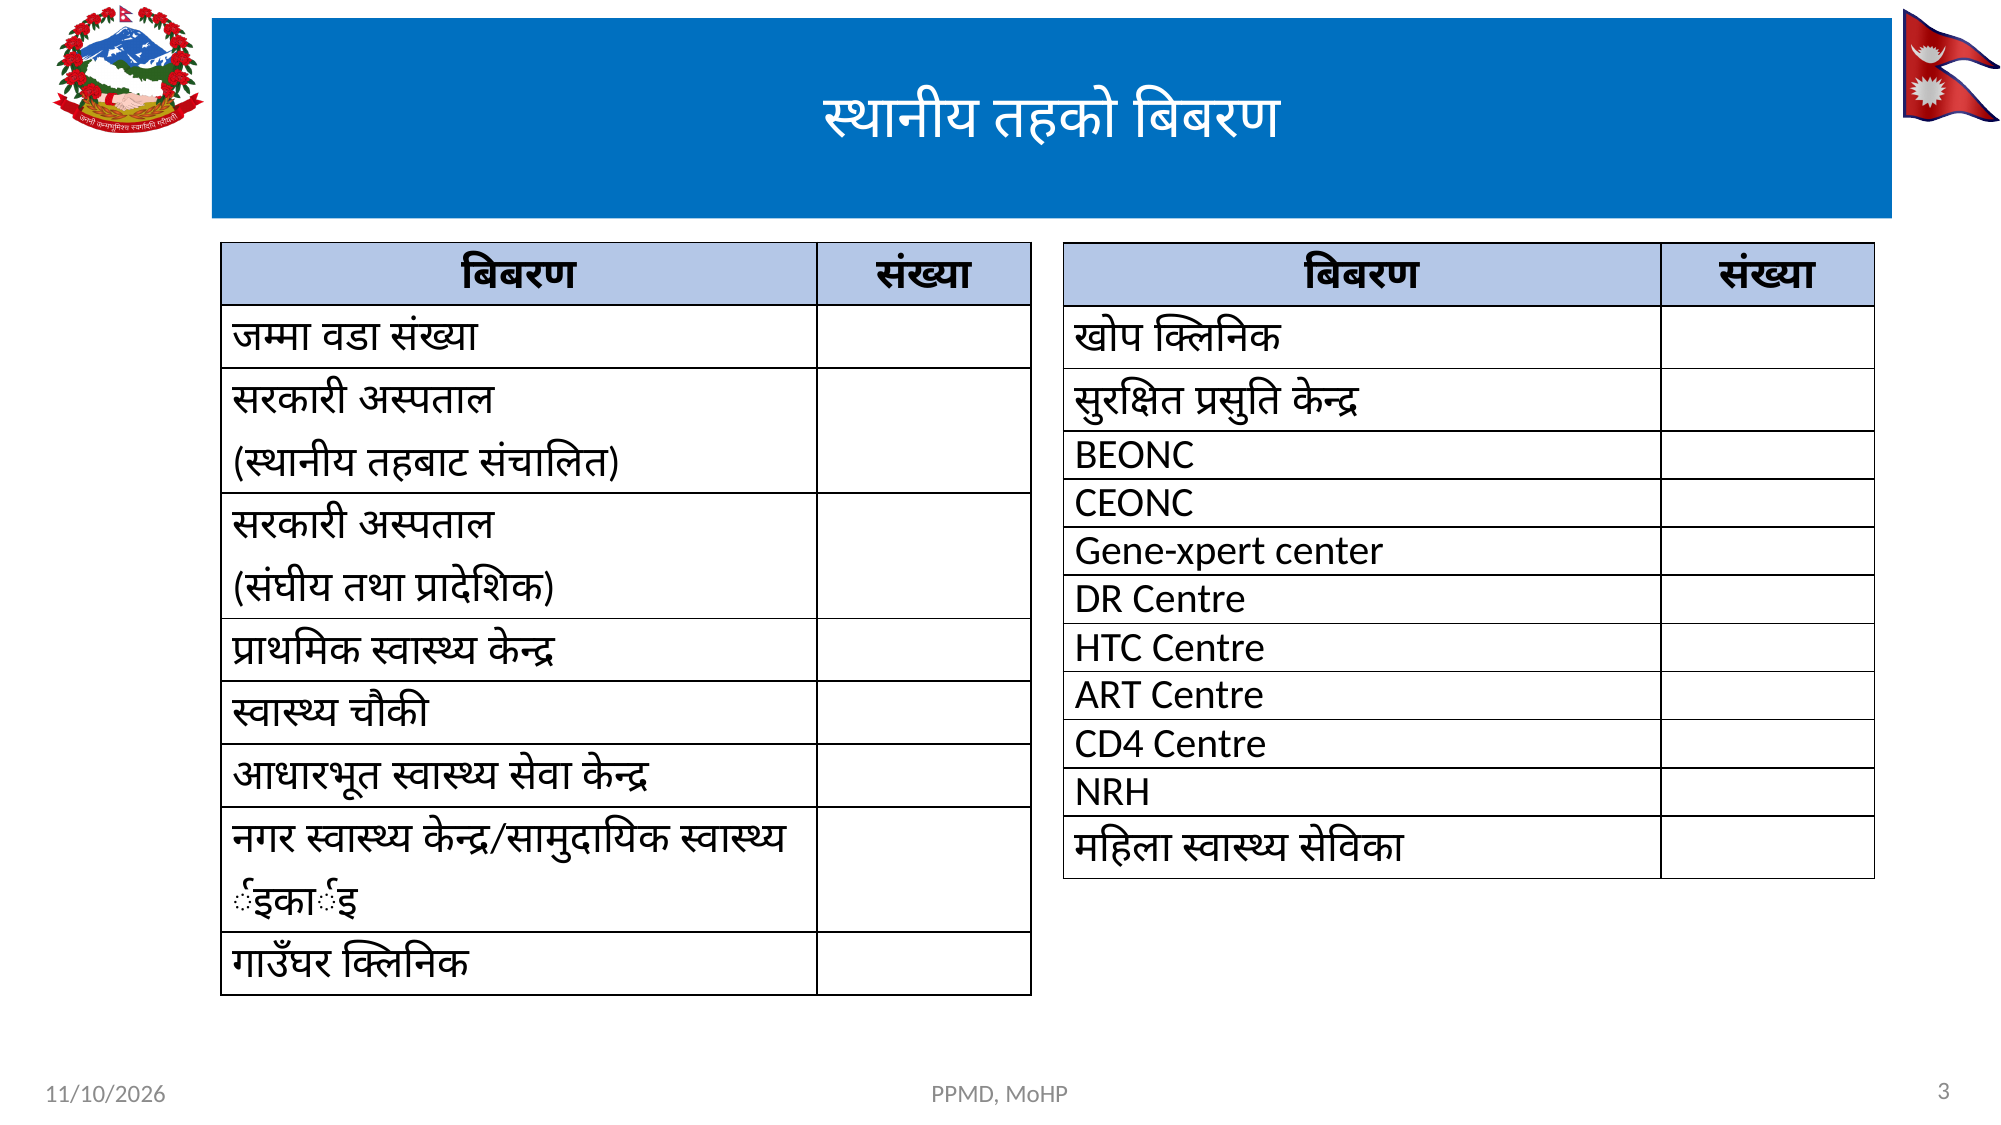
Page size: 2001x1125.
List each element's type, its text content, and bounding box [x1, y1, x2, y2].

table_cell गाउँघर क्लिनिक [222, 933, 816, 994]
table_cell HTC Centre [1064, 624, 1660, 671]
table_cell [1662, 672, 1874, 719]
table_cell आधारभूत स्वास्थ्य सेवा केन्द्र [222, 745, 816, 806]
table_cell DR Centre [1064, 576, 1660, 623]
table_header संख्या [818, 243, 1030, 304]
footer PPMD, MoHP [662, 1077, 1338, 1108]
table_cell [818, 682, 1030, 743]
table_cell [818, 745, 1030, 806]
table_cell [1662, 576, 1874, 623]
table_cell [818, 369, 1030, 492]
table_cell सरकारी अस्पताल (स्थानीय तहबाट संचालित) [222, 369, 816, 492]
title स्थानीय तहको बिबरण [211, 18, 1892, 219]
picture [1903, 4, 2001, 122]
table_cell [1662, 432, 1874, 478]
table_cell नगर स्वास्थ्य केन्द्र/सामुदायिक स्वास्थ्य र्इकार्इ [222, 808, 816, 931]
table_cell NRH [1064, 769, 1660, 815]
table_cell महिला स्वास्थ्य सेविका [1064, 817, 1660, 878]
table_cell [818, 808, 1030, 931]
table_cell CD4 Centre [1064, 720, 1660, 767]
table_cell ART Centre [1064, 672, 1660, 719]
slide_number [29, 1077, 480, 1108]
table_cell सरकारी अस्पताल (संघीय तथा प्रादेशिक) [222, 494, 816, 618]
table_cell [1662, 307, 1874, 368]
slide_number 3 [1515, 1074, 1966, 1105]
table_cell जम्मा वडा संख्या [222, 306, 816, 367]
table_cell [818, 494, 1030, 618]
table_cell [818, 306, 1030, 367]
table_cell [818, 933, 1030, 994]
table_cell खोप क्लिनिक [1064, 307, 1660, 368]
table_header बिबरण [1064, 244, 1660, 305]
table_cell [1662, 624, 1874, 671]
table_cell [1662, 720, 1874, 767]
table_cell [1662, 369, 1874, 430]
table_cell [1662, 480, 1874, 526]
table_cell [1662, 528, 1874, 574]
table_cell सुरक्षित प्रसुति केन्द्र [1064, 369, 1660, 430]
table_cell Gene-xpert center [1064, 528, 1660, 574]
table_cell प्राथमिक स्वास्थ्य केन्द्र [222, 619, 816, 680]
picture [52, 5, 204, 133]
table_cell स्वास्थ्य चौकी [222, 682, 816, 743]
table_header संख्या [1662, 244, 1874, 305]
table_cell [1662, 817, 1874, 878]
table_cell BEONC [1064, 432, 1660, 478]
table_header बिबरण [222, 243, 816, 304]
table_cell [1662, 769, 1874, 815]
table_cell CEONC [1064, 480, 1660, 526]
table_cell [818, 619, 1030, 680]
